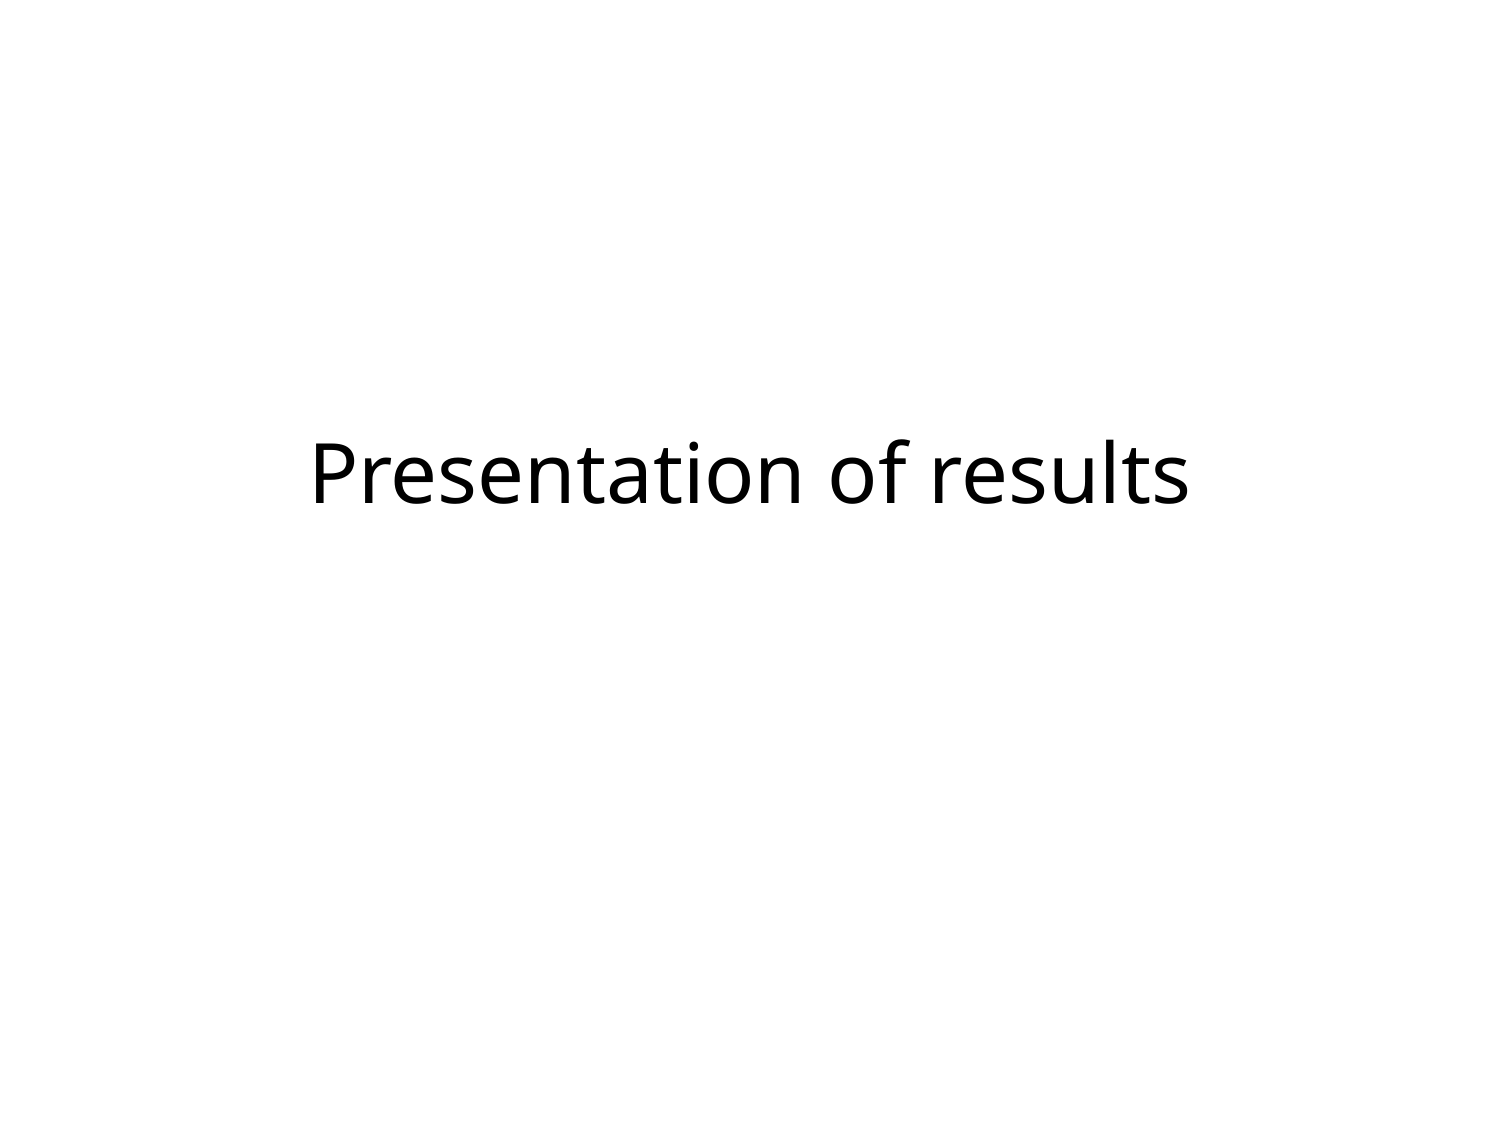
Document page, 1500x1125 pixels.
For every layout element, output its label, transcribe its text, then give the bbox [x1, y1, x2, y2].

title Presentation of results [112, 349, 1388, 591]
